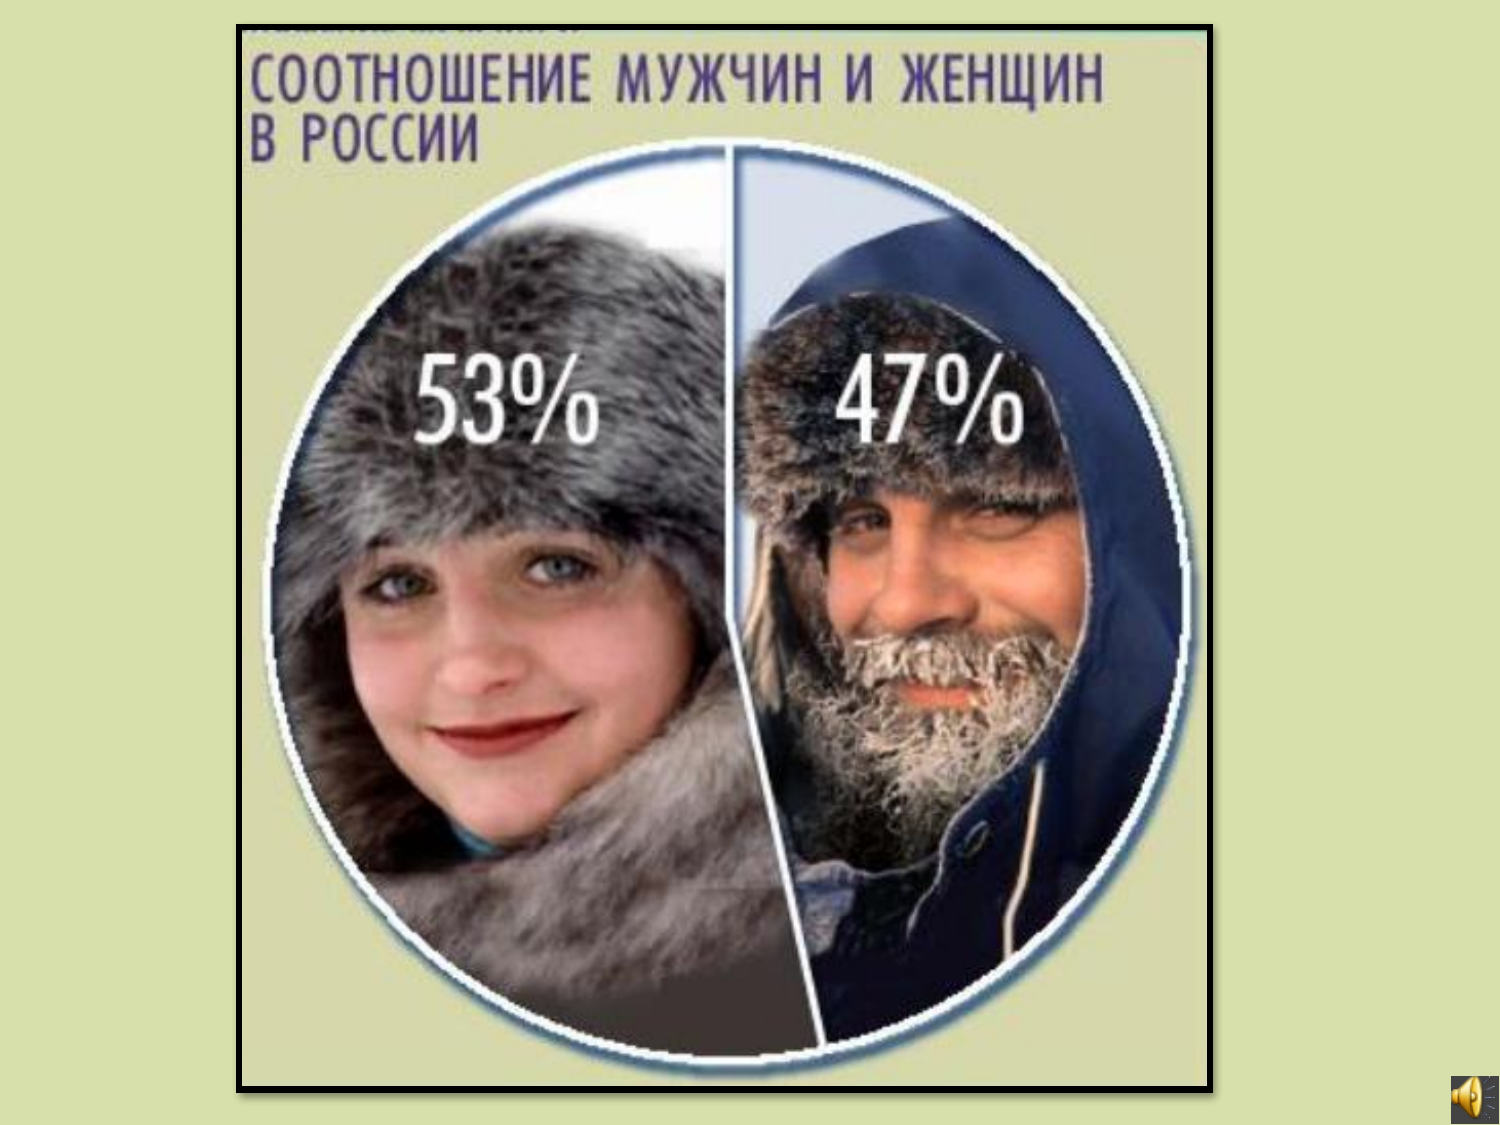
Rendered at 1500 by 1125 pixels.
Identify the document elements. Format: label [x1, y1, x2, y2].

picture [1449, 1074, 1500, 1125]
picture [241, 29, 1208, 1087]
